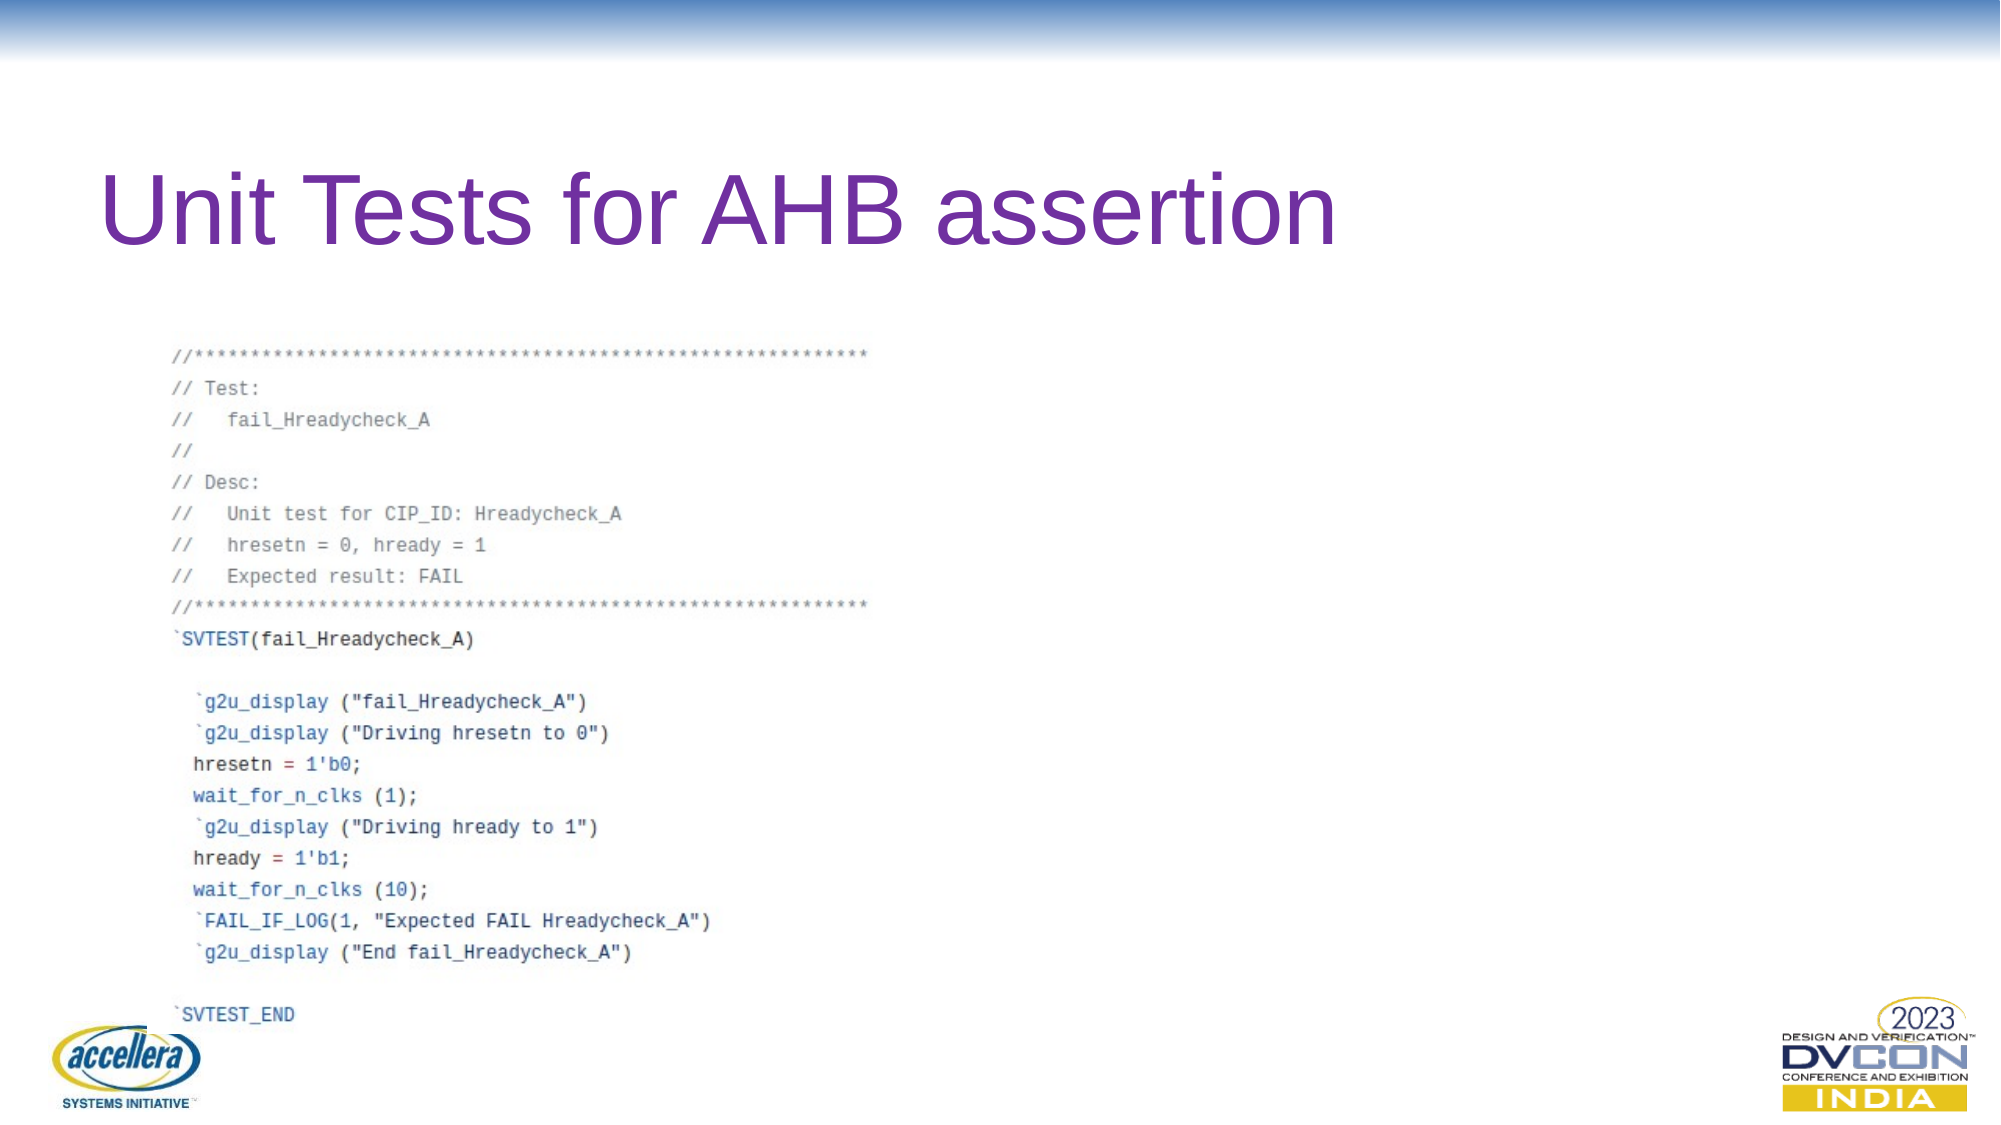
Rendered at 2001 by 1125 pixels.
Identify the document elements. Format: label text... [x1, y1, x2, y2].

picture [1782, 996, 1976, 1112]
title Unit Tests for AHB assertion [98, 128, 1902, 296]
picture [48, 331, 1022, 1112]
